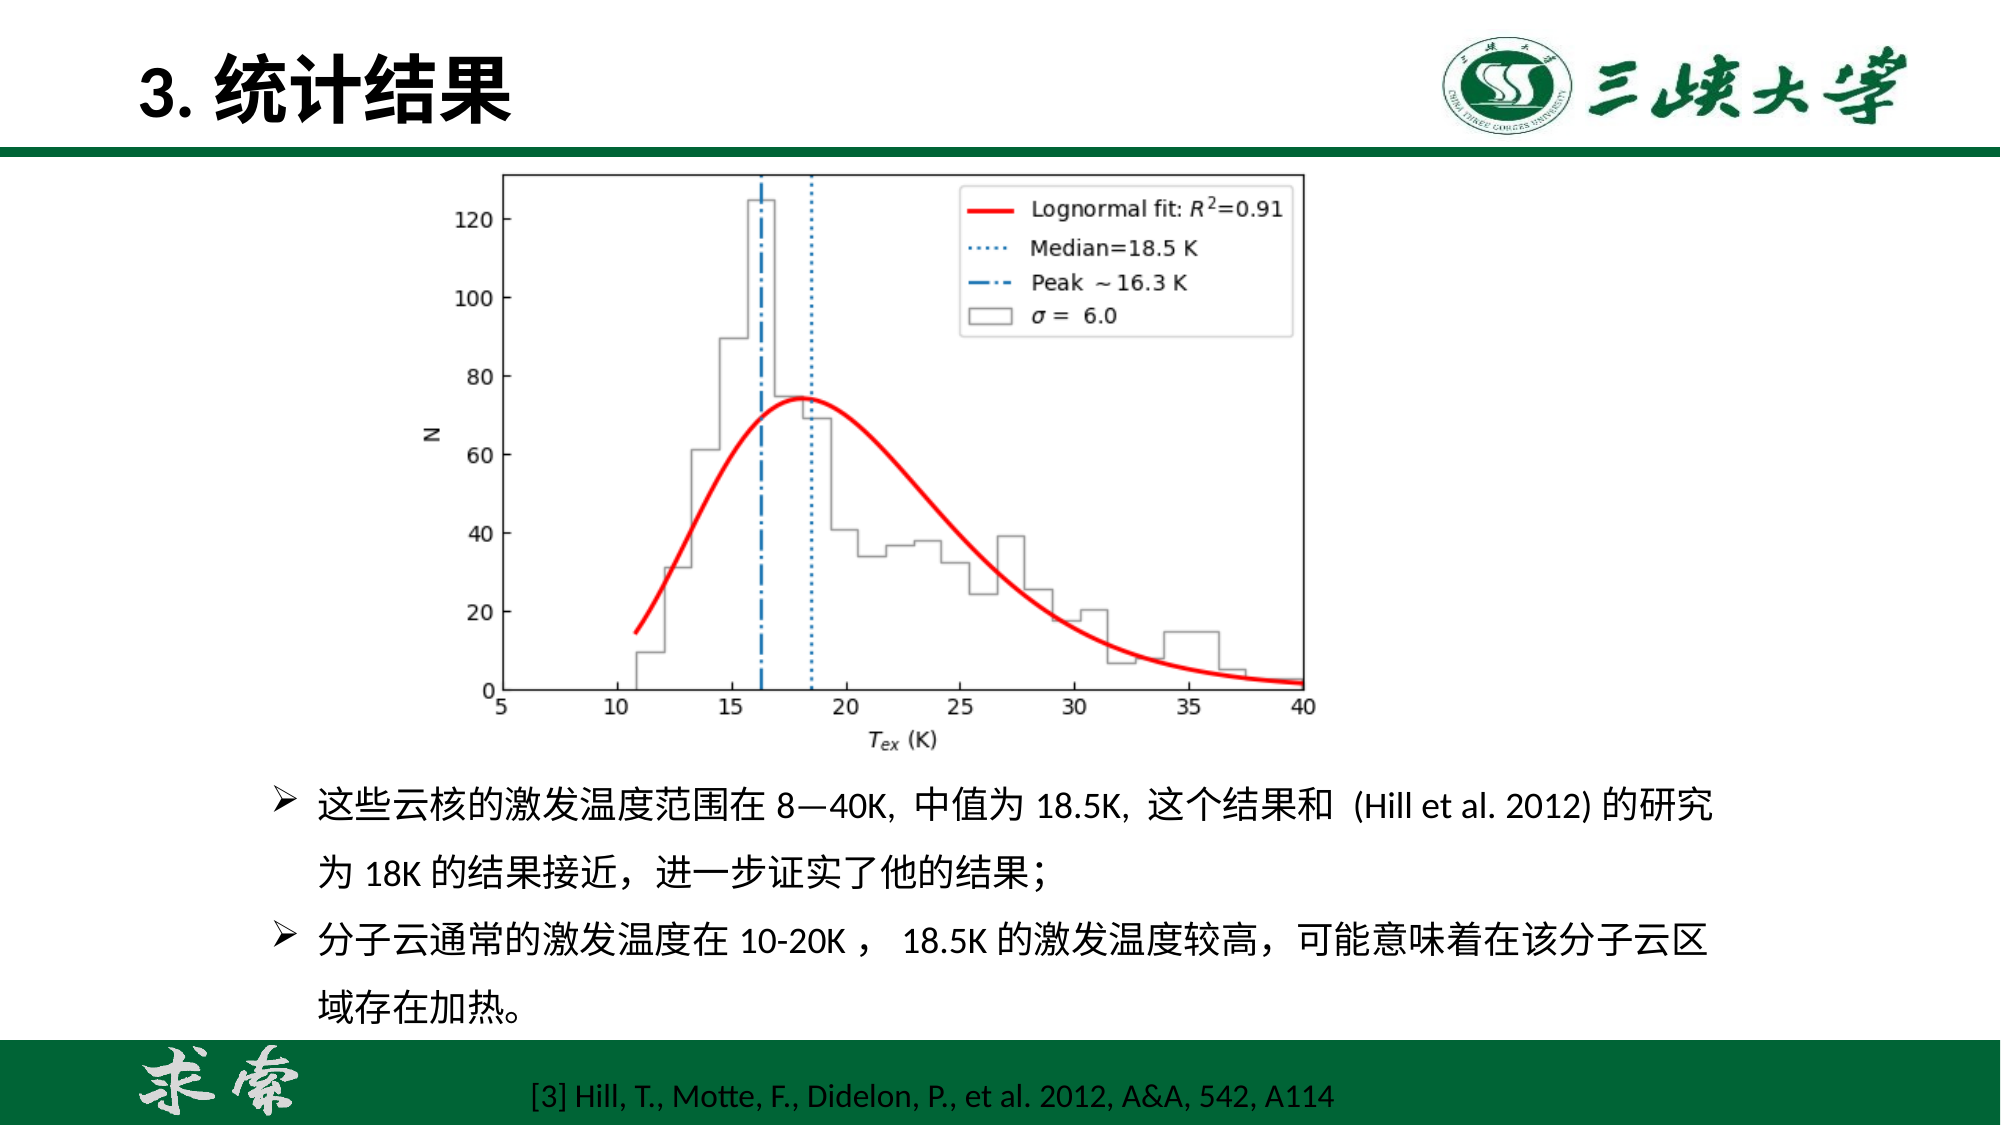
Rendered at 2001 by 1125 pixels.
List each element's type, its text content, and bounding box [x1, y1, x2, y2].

text_box [3] Hill, T., Motte, F., Didelon, P., et al. 2012, A&A, 542, A114 [515, 1066, 1697, 1122]
text_box 这些云核的激发温度范围在8—40K, 中值为18.5K, 这个结果和 (Hill et al. 2012)的研究为18K的结果接近，进一步证实了他的结果； 分子云通常的激发温度在10-20K，18.5K的激发温度较高，可能意味着在该分子云区域存在加热。 [255, 751, 1745, 1037]
picture [1863, 29, 1908, 143]
picture [421, 172, 1319, 761]
title 3.统计结果 [137, 1, 1863, 186]
